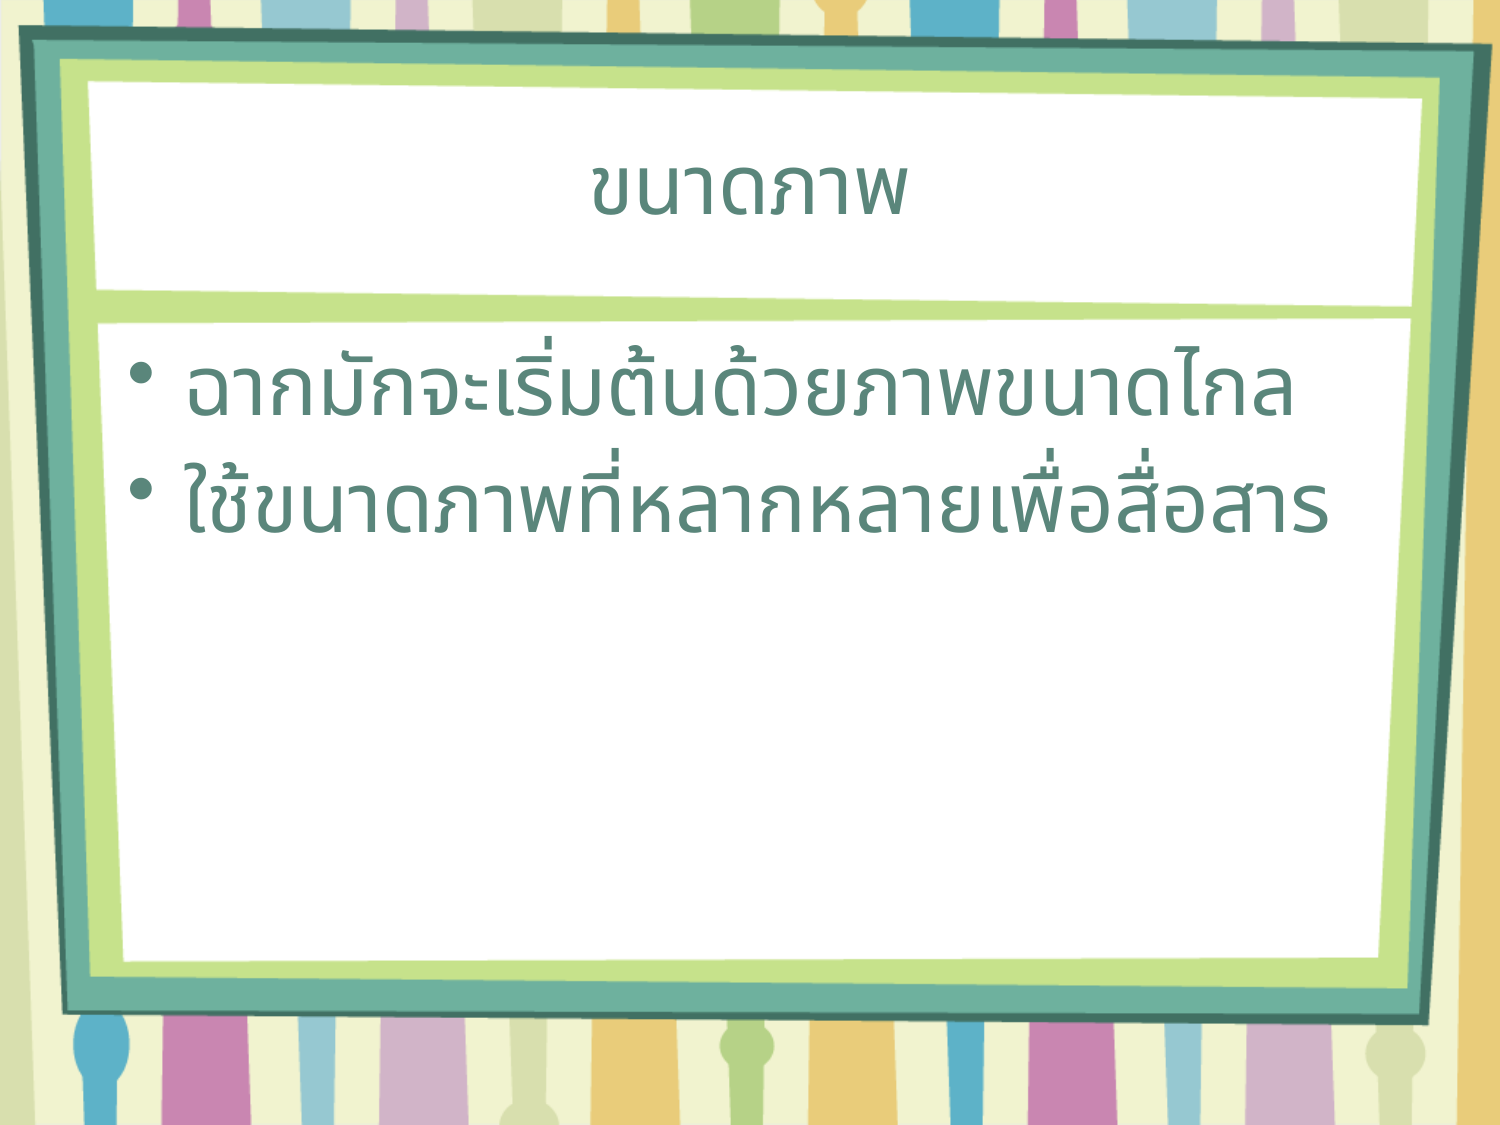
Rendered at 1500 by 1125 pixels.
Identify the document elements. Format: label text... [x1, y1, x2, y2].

list ฉากมักจะเริ่มต้นด้วยภาพขนาดไกล ใช้ขนาดภาพที่หลากหลายเพื่อสื่อสาร [112, 324, 1401, 1006]
picture [0, 0, 1500, 1125]
title ขนาดภาพ [74, 87, 1426, 276]
